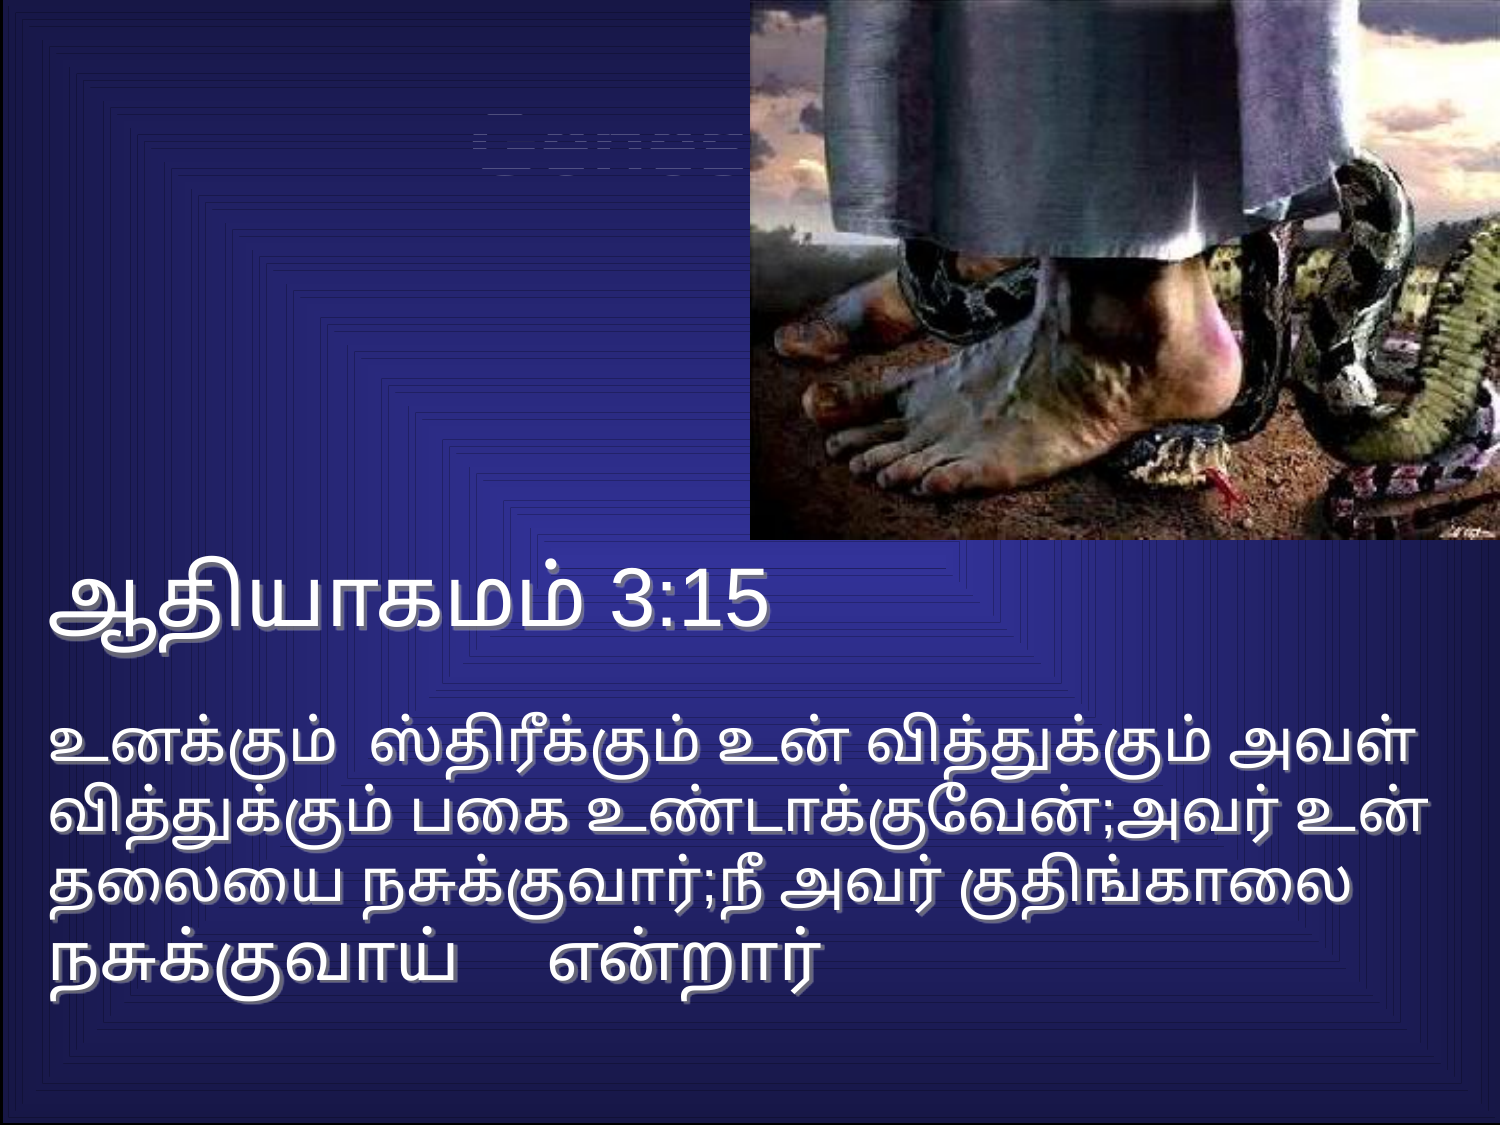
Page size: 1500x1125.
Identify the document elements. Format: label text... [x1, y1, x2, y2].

picture [749, 0, 1500, 540]
text_box [2, 0, 1500, 1125]
text_box ஆதியாகமம் 3:15 உனக்கும் ஸ்திரீக்கும் உன் வித்துக்கும் அவள் வித்துக்கும் பகை உண்டாக்குவேன்;அவர் உன் தலையை நசுக்குவார்;நீ அவர் குதிங்காலை நசுக்குவாய் என்றார் [32, 536, 1464, 1001]
